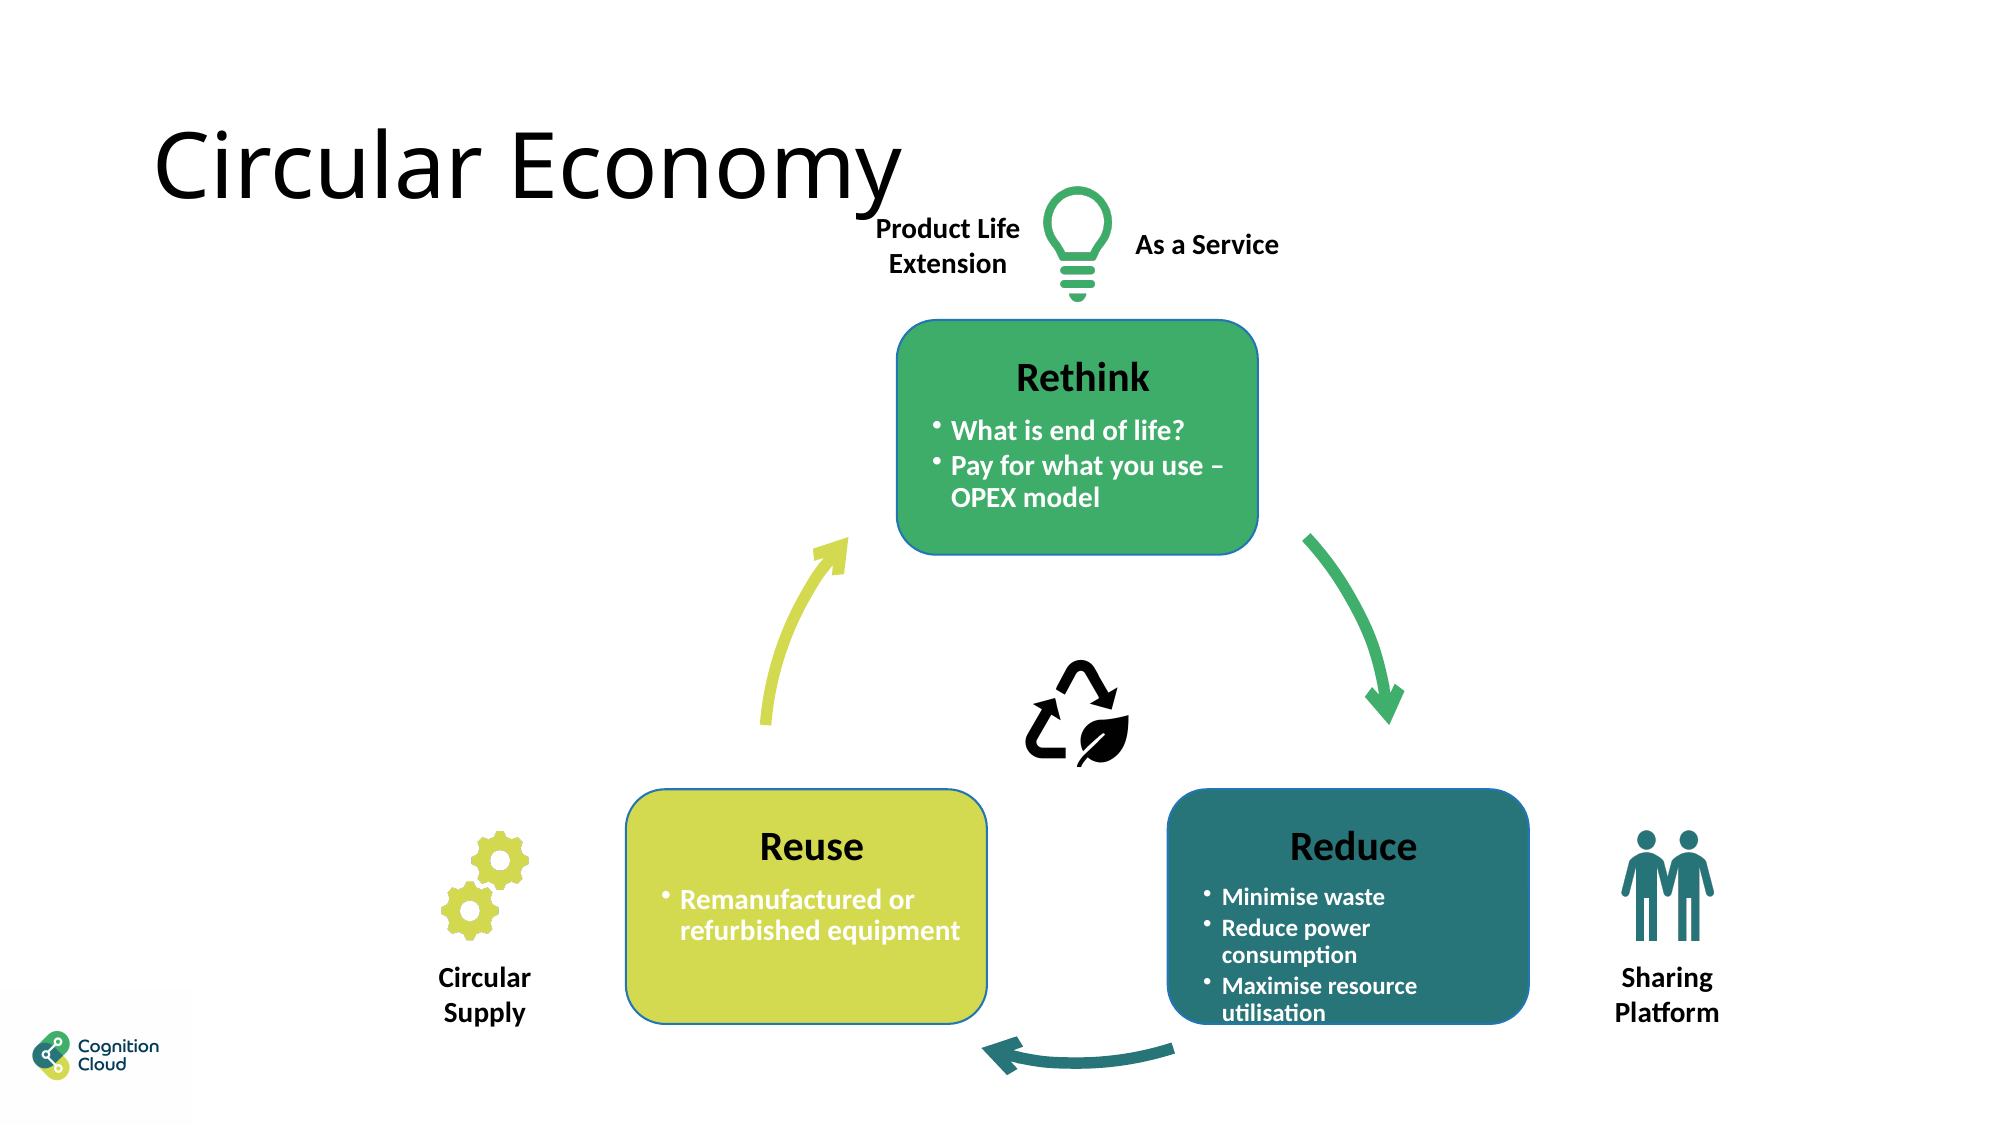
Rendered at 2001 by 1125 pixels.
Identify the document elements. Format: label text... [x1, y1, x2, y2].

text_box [394, 178, 1764, 1107]
picture [0, 989, 192, 1125]
title Circular Economy [137, 59, 1863, 278]
